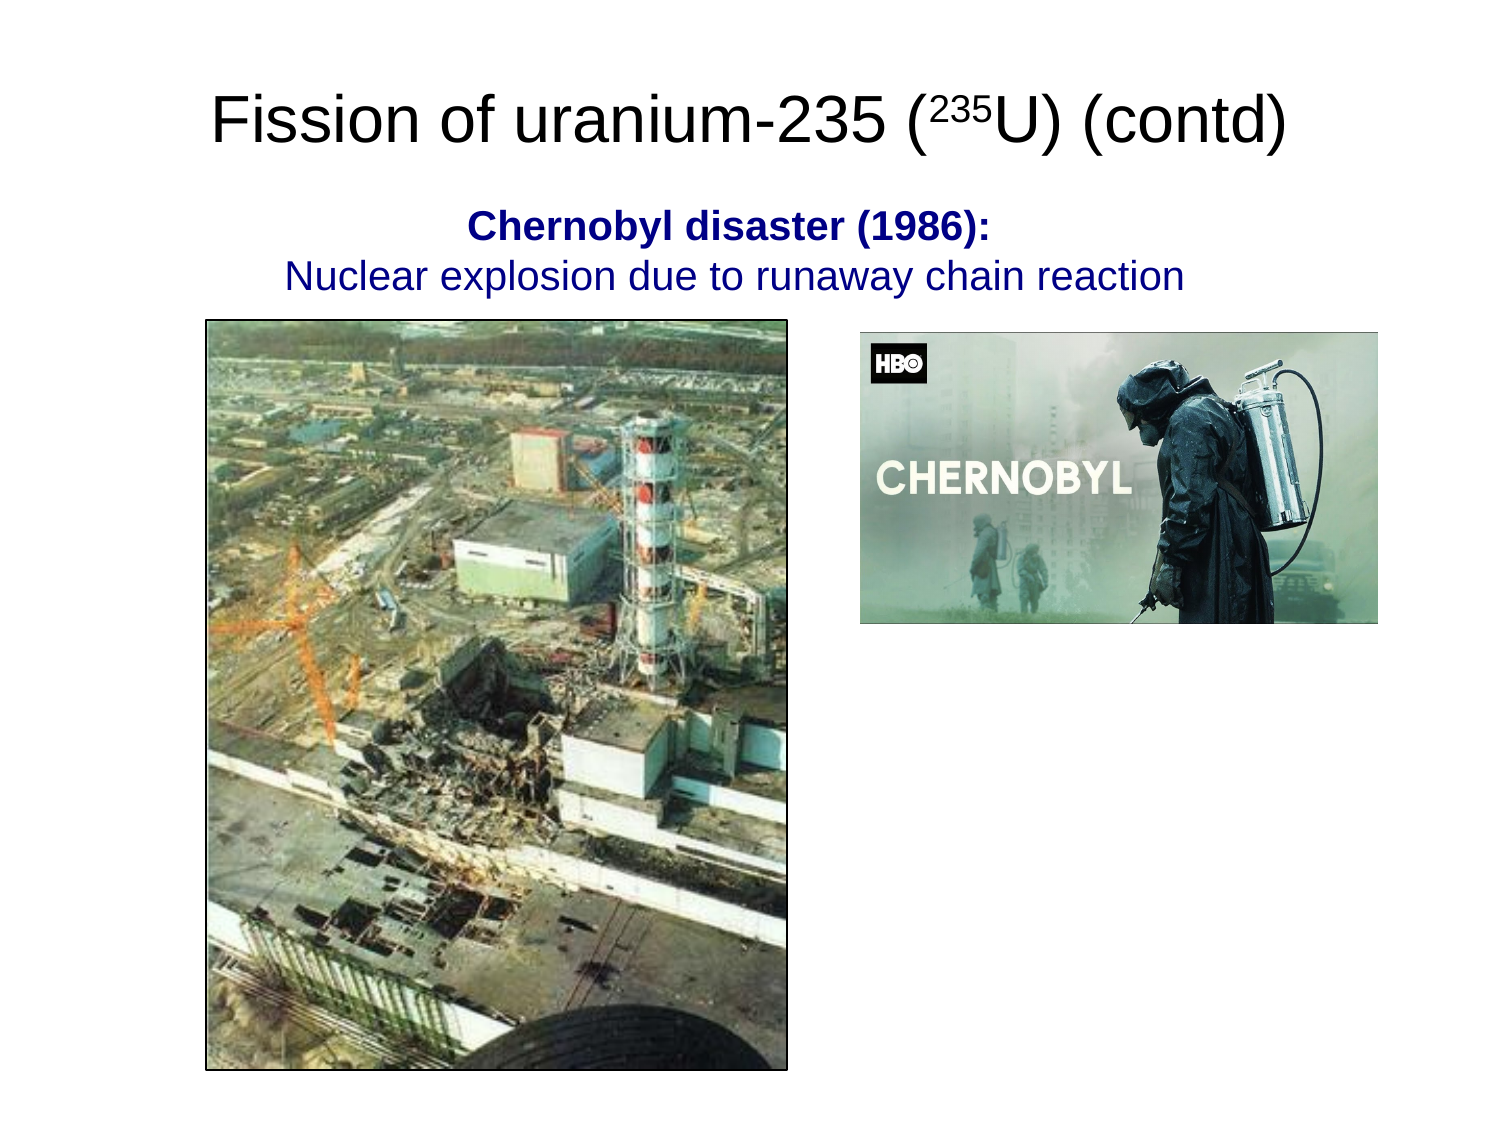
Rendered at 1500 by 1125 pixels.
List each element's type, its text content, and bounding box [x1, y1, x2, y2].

picture [860, 332, 1378, 624]
picture [206, 320, 787, 1070]
text_box Fission of uranium-235 (235U) (contd) [0, 68, 1500, 164]
text_box Chernobyl disaster (1986): Nuclear explosion due to runaway chain reaction [242, 191, 1228, 307]
